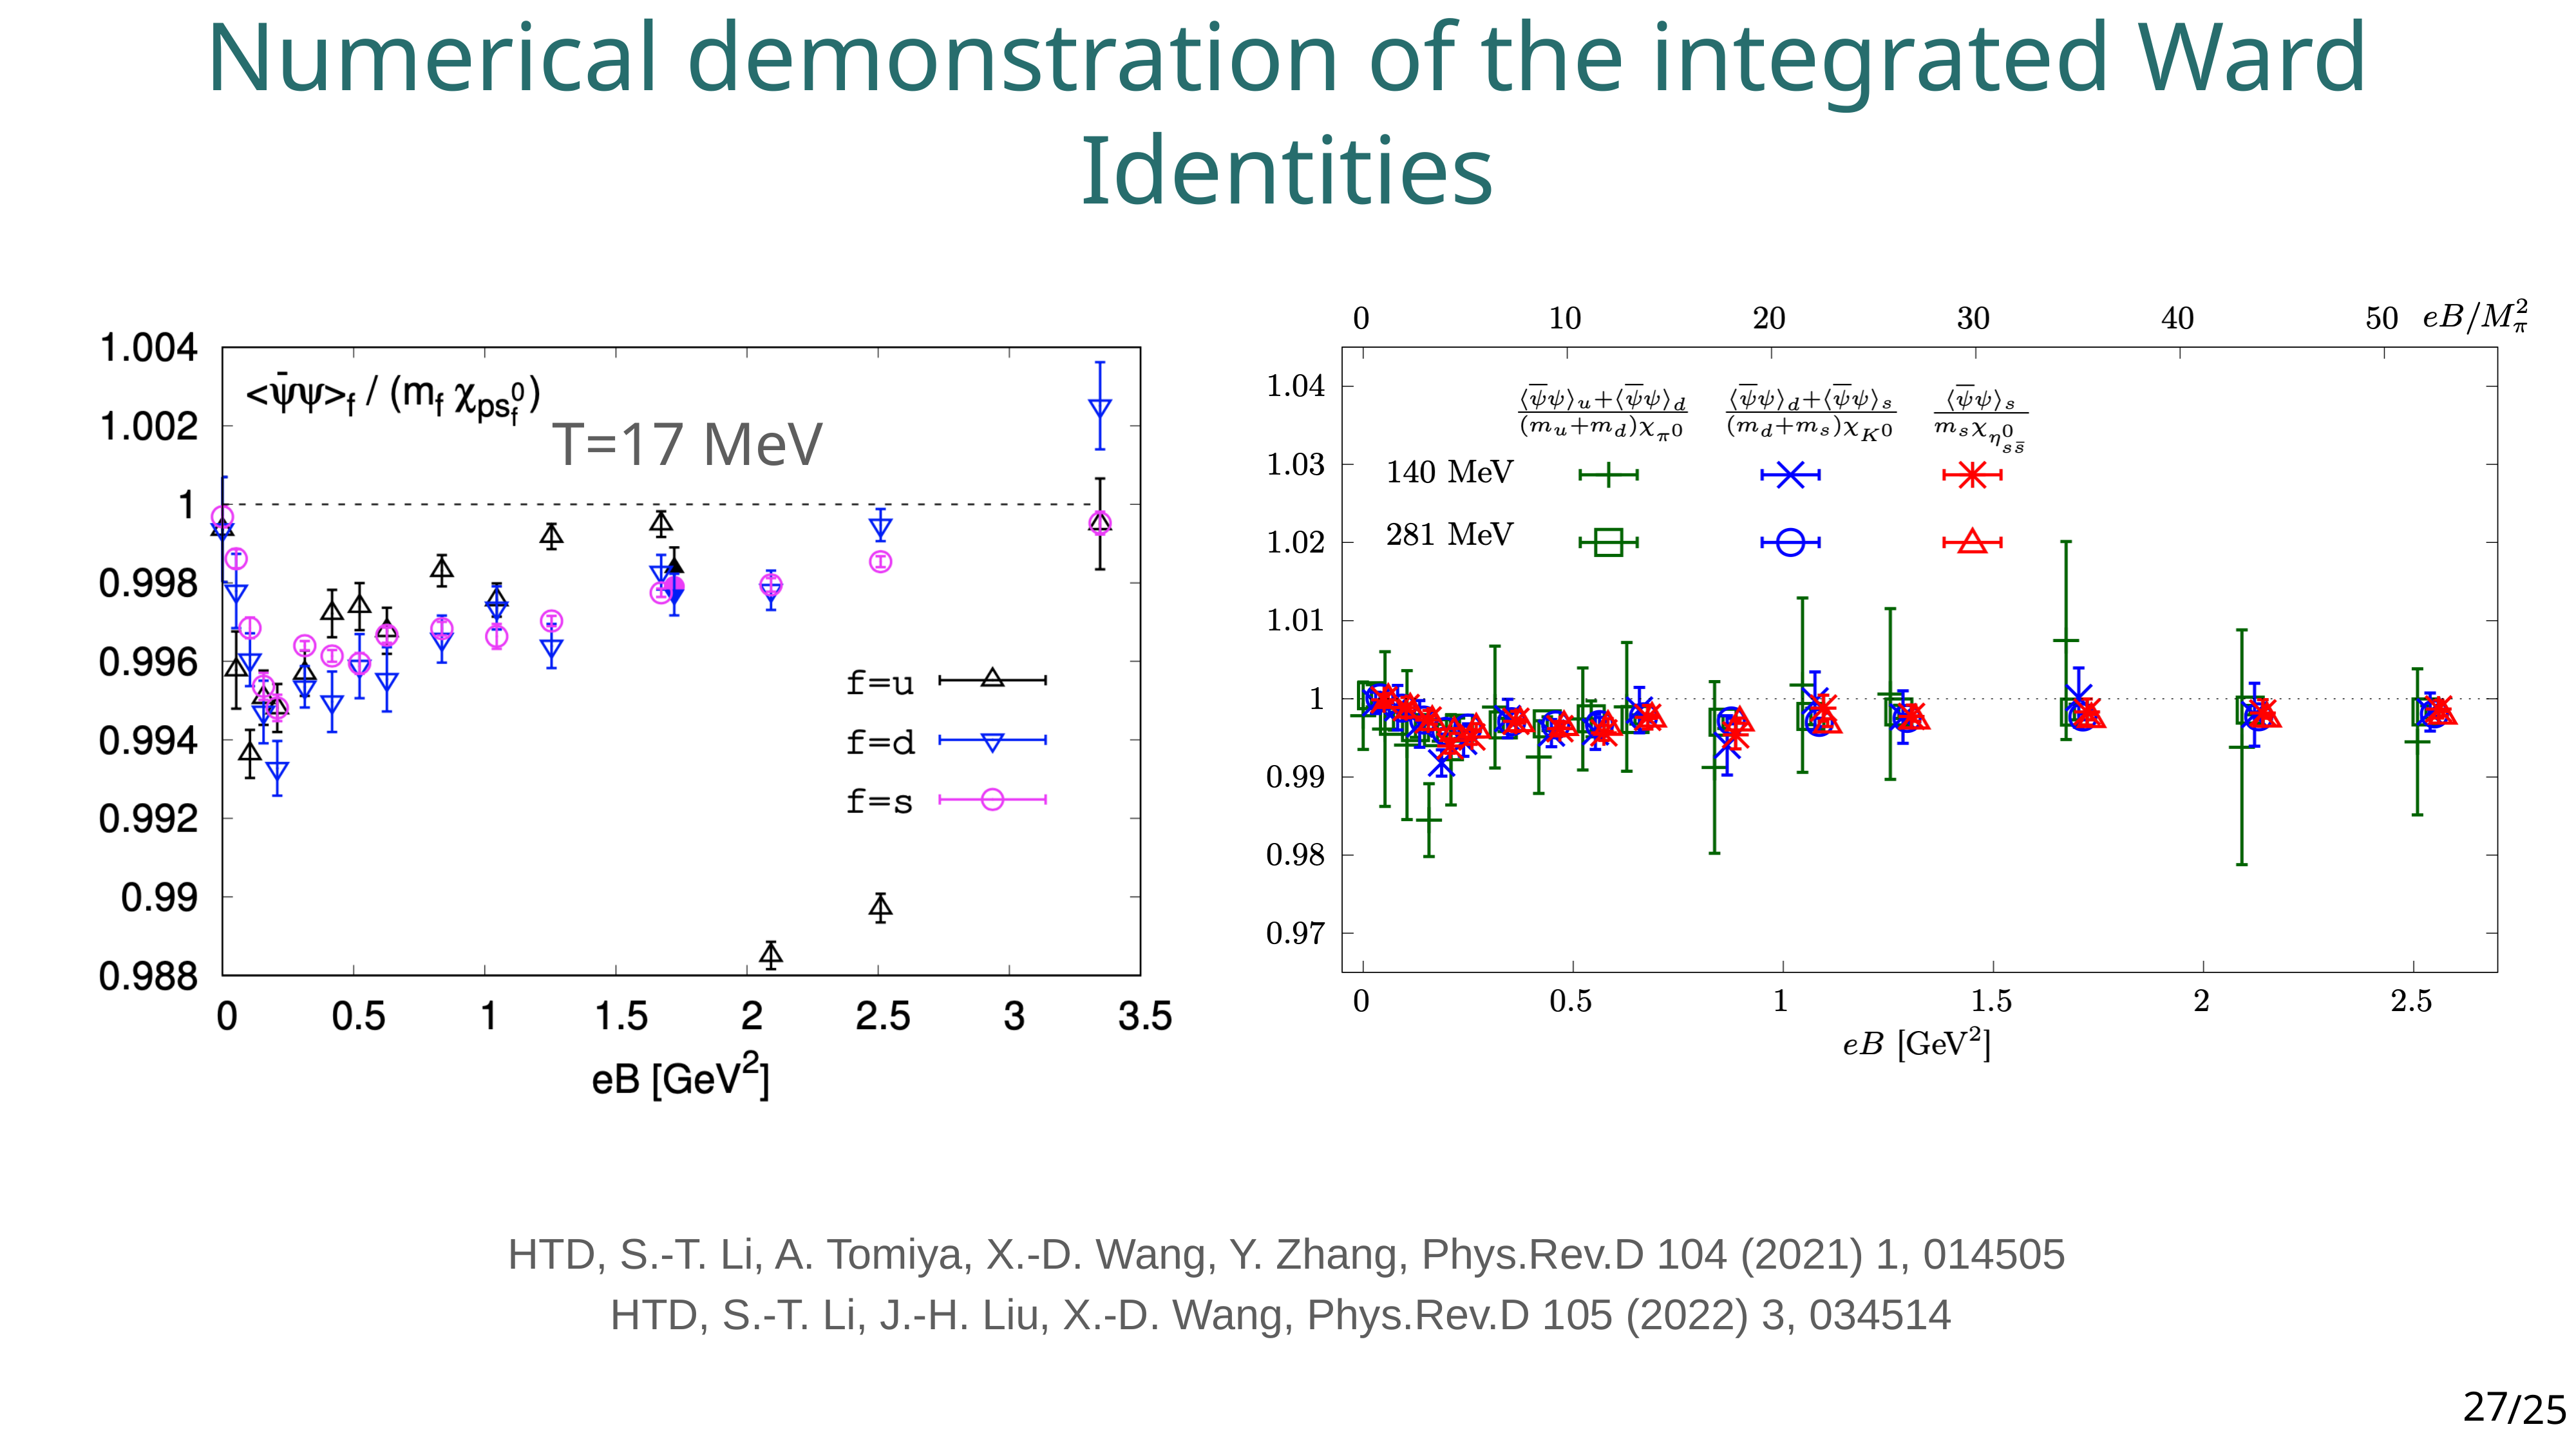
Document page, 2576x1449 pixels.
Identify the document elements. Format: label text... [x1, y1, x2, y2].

text_box HTD, S.-T. Li, A. Tomiya, X.-D. Wang, Y. Zhang, Phys.Rev.D 104 (2021) 1, 014505 HTD, S.-T. Li, J.-H. Liu, X.-D. Wang, Phys.Rev.D 105 (2022) 3, 034514 [368, 1220, 2207, 1344]
picture [1245, 291, 2540, 1066]
picture [58, 306, 1211, 1143]
slide_number 27 [2457, 1378, 2515, 1438]
title Numerical demonstration of the integrated Ward Identities [155, 94, 2421, 229]
